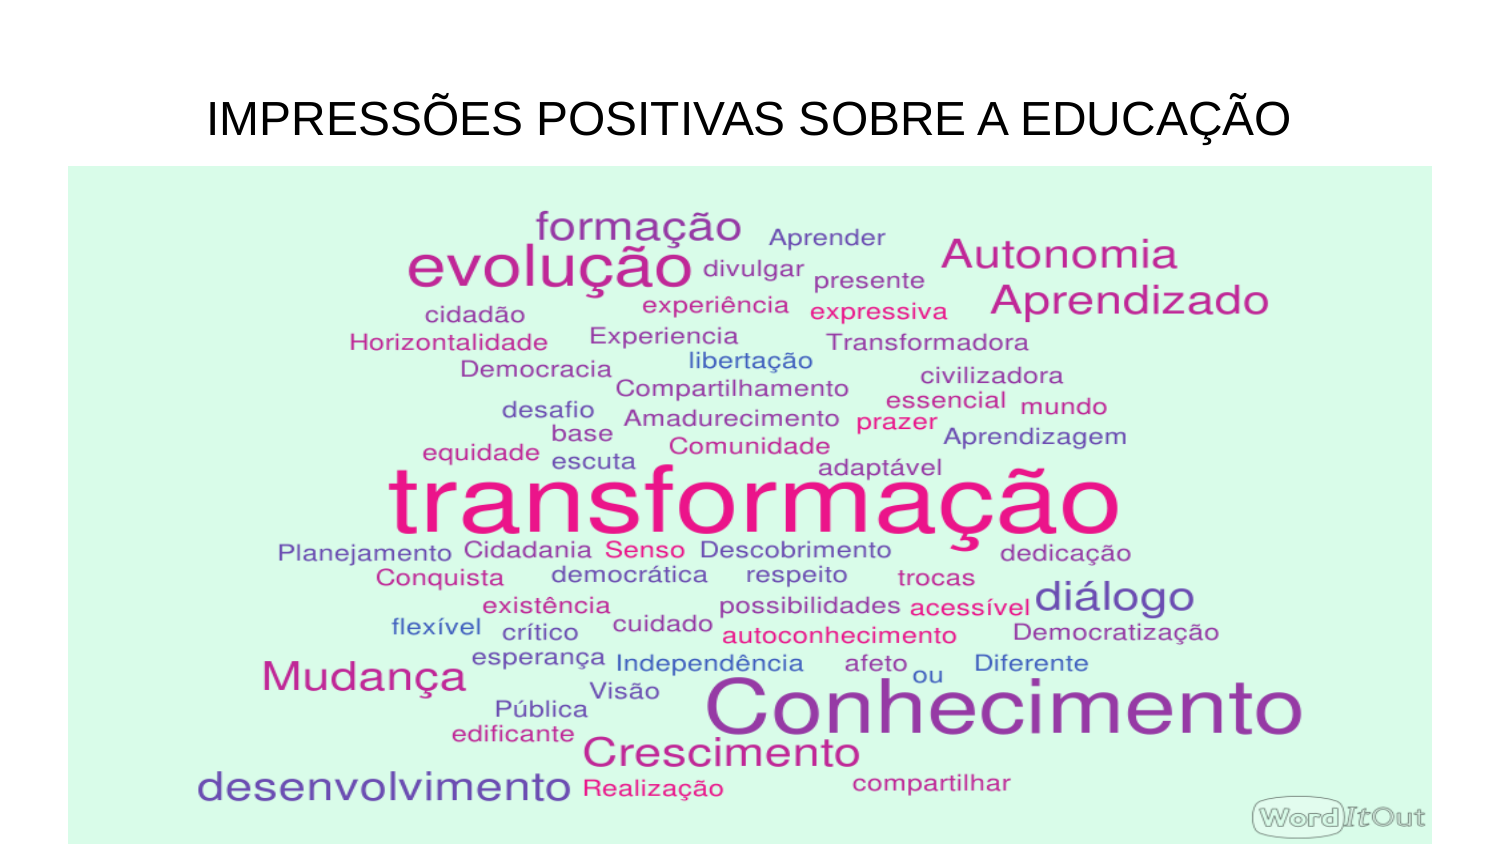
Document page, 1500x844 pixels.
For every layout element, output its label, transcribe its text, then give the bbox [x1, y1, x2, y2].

title IMPRESSÕES POSITIVAS SOBRE A EDUCAÇÃO [51, 72, 1449, 167]
picture [68, 166, 1432, 844]
